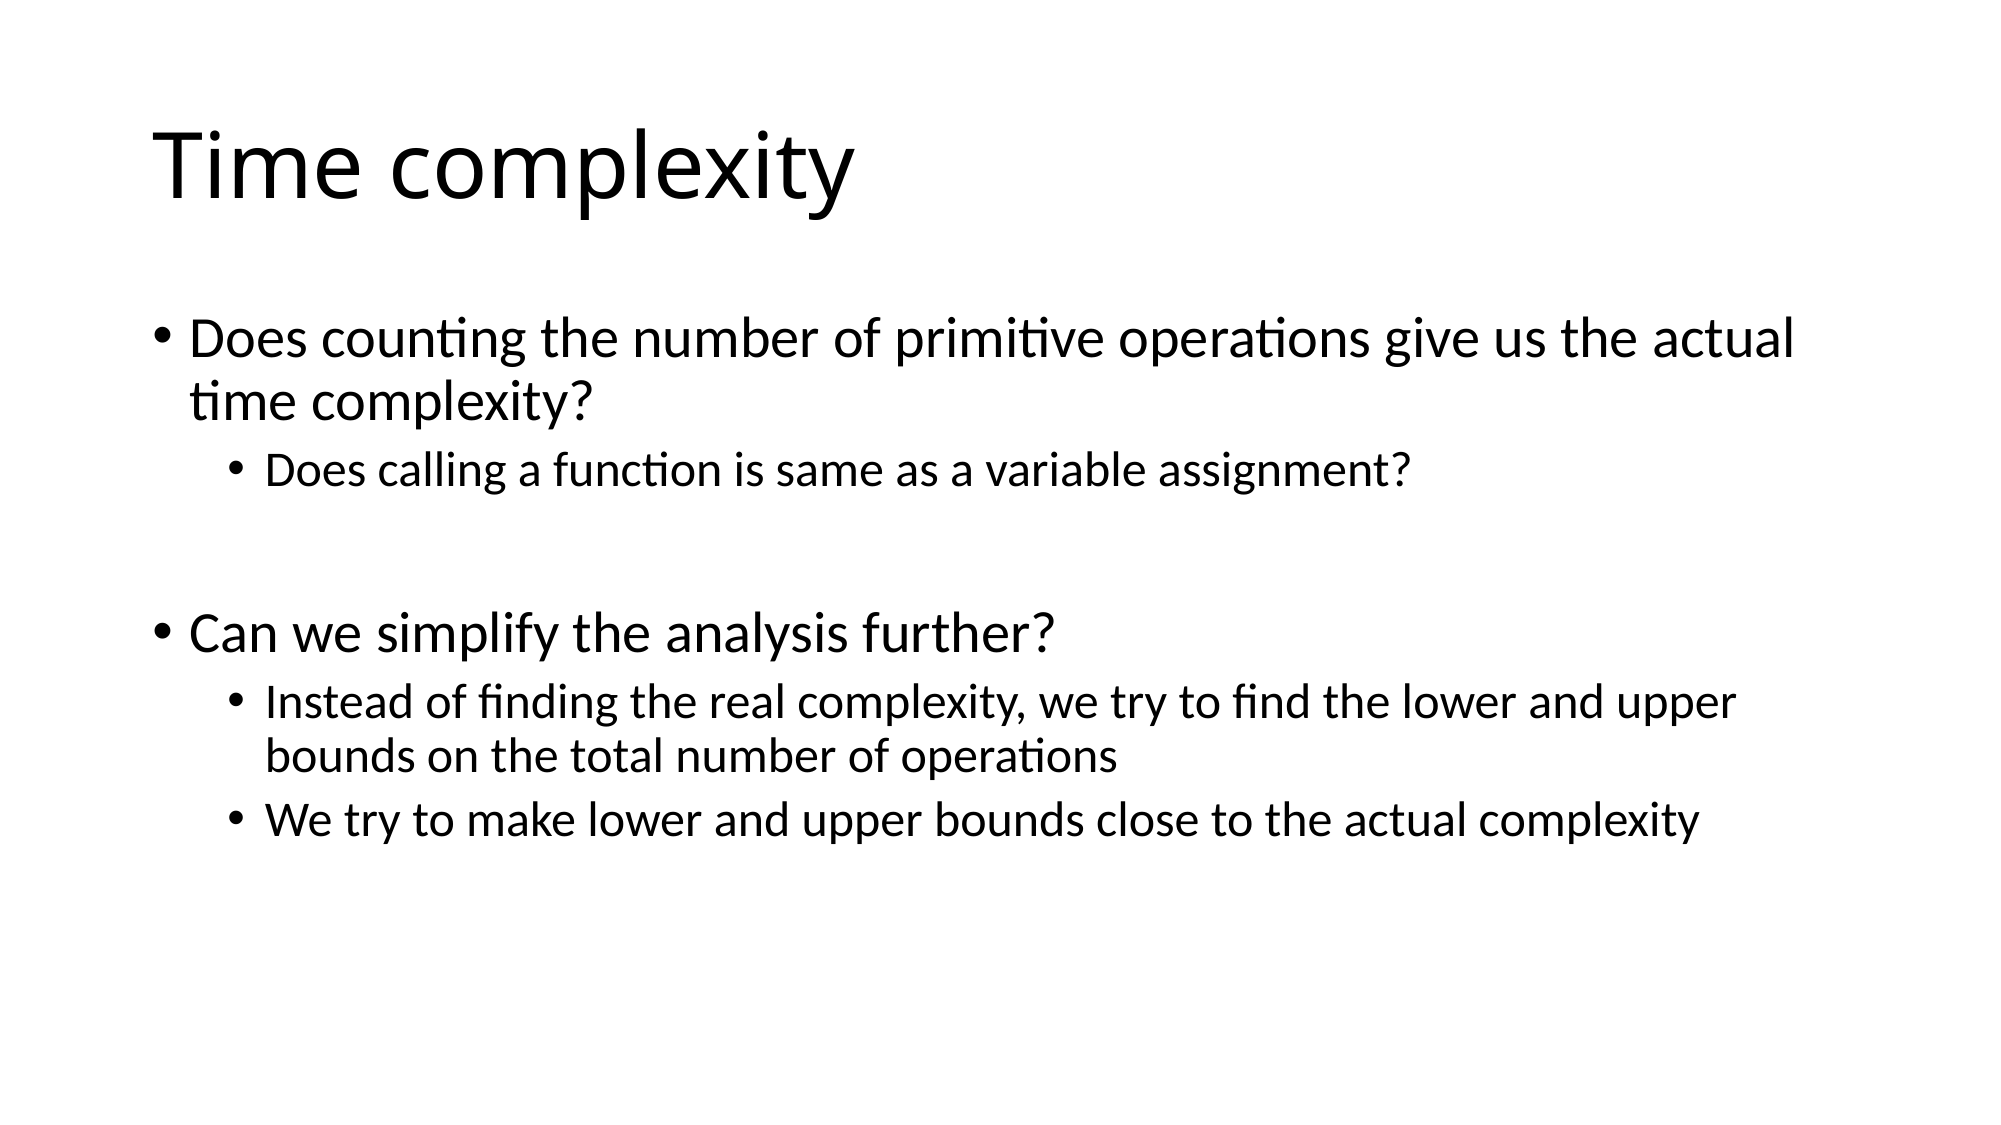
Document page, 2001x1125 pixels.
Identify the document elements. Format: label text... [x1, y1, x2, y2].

title Time complexity [137, 59, 1863, 278]
list Does counting the number of primitive operations give us the actual time complexity? Does calling a function is same as a variable assignment? Can we simplify the analysis further? Instead of finding the real complexity, we try to find the lower and upper bounds on the total number of operations We try to make lower and upper bounds close to the actual complexity [137, 299, 1863, 1014]
